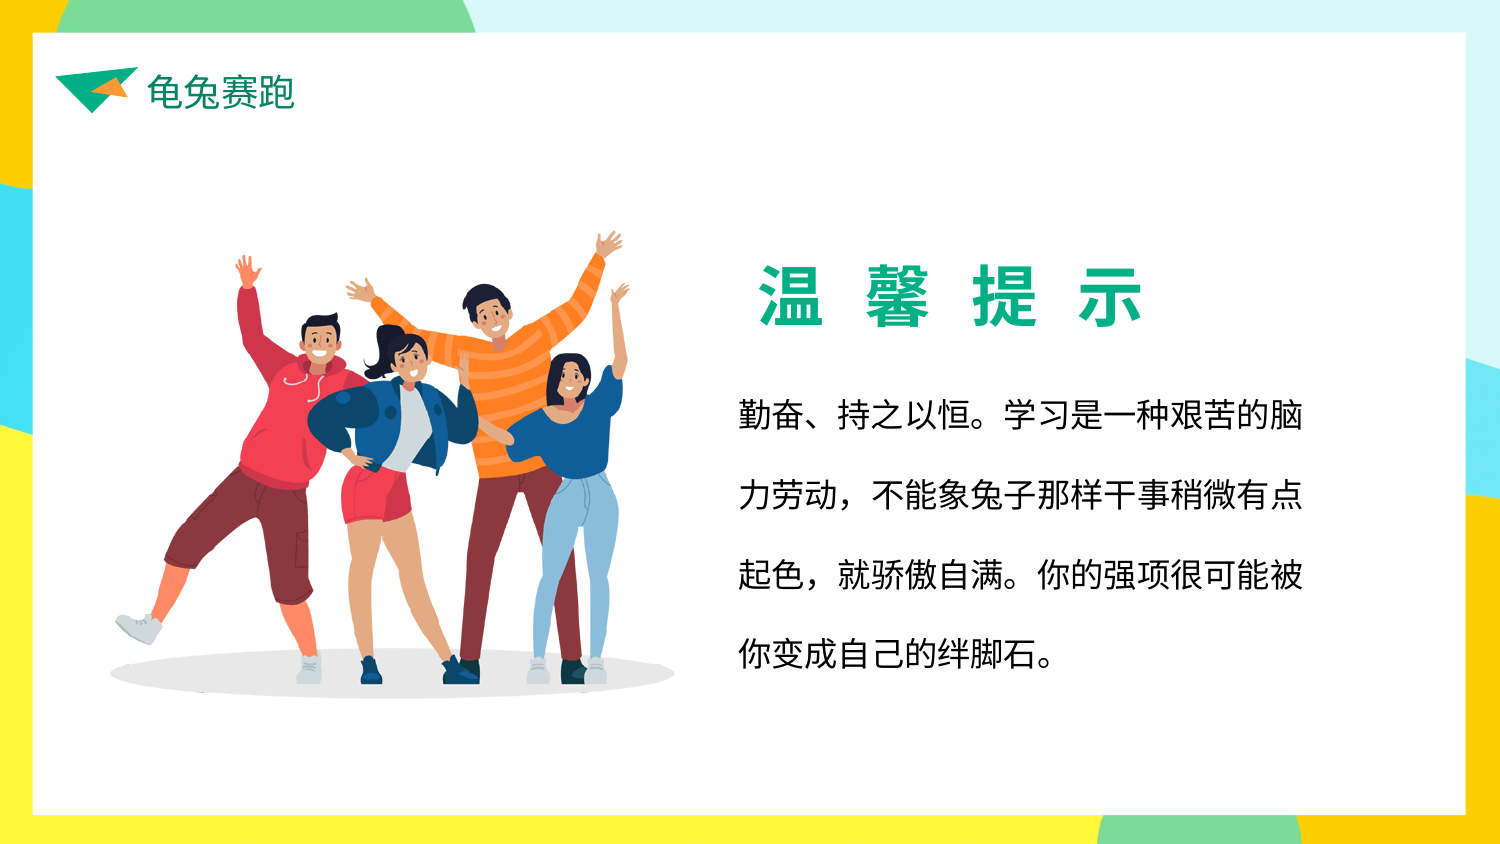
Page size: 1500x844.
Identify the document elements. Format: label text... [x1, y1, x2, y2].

text_box 勤奋、持之以恒。学习是一种艰苦的脑力劳动，不能象兔子那样干事稍微有点起色，就骄傲自满。你的强项很可能被你变成自己的绊脚石。 [723, 346, 1350, 681]
text_box 温 馨 提 示 [742, 247, 1160, 342]
picture [0, 0, 1500, 844]
